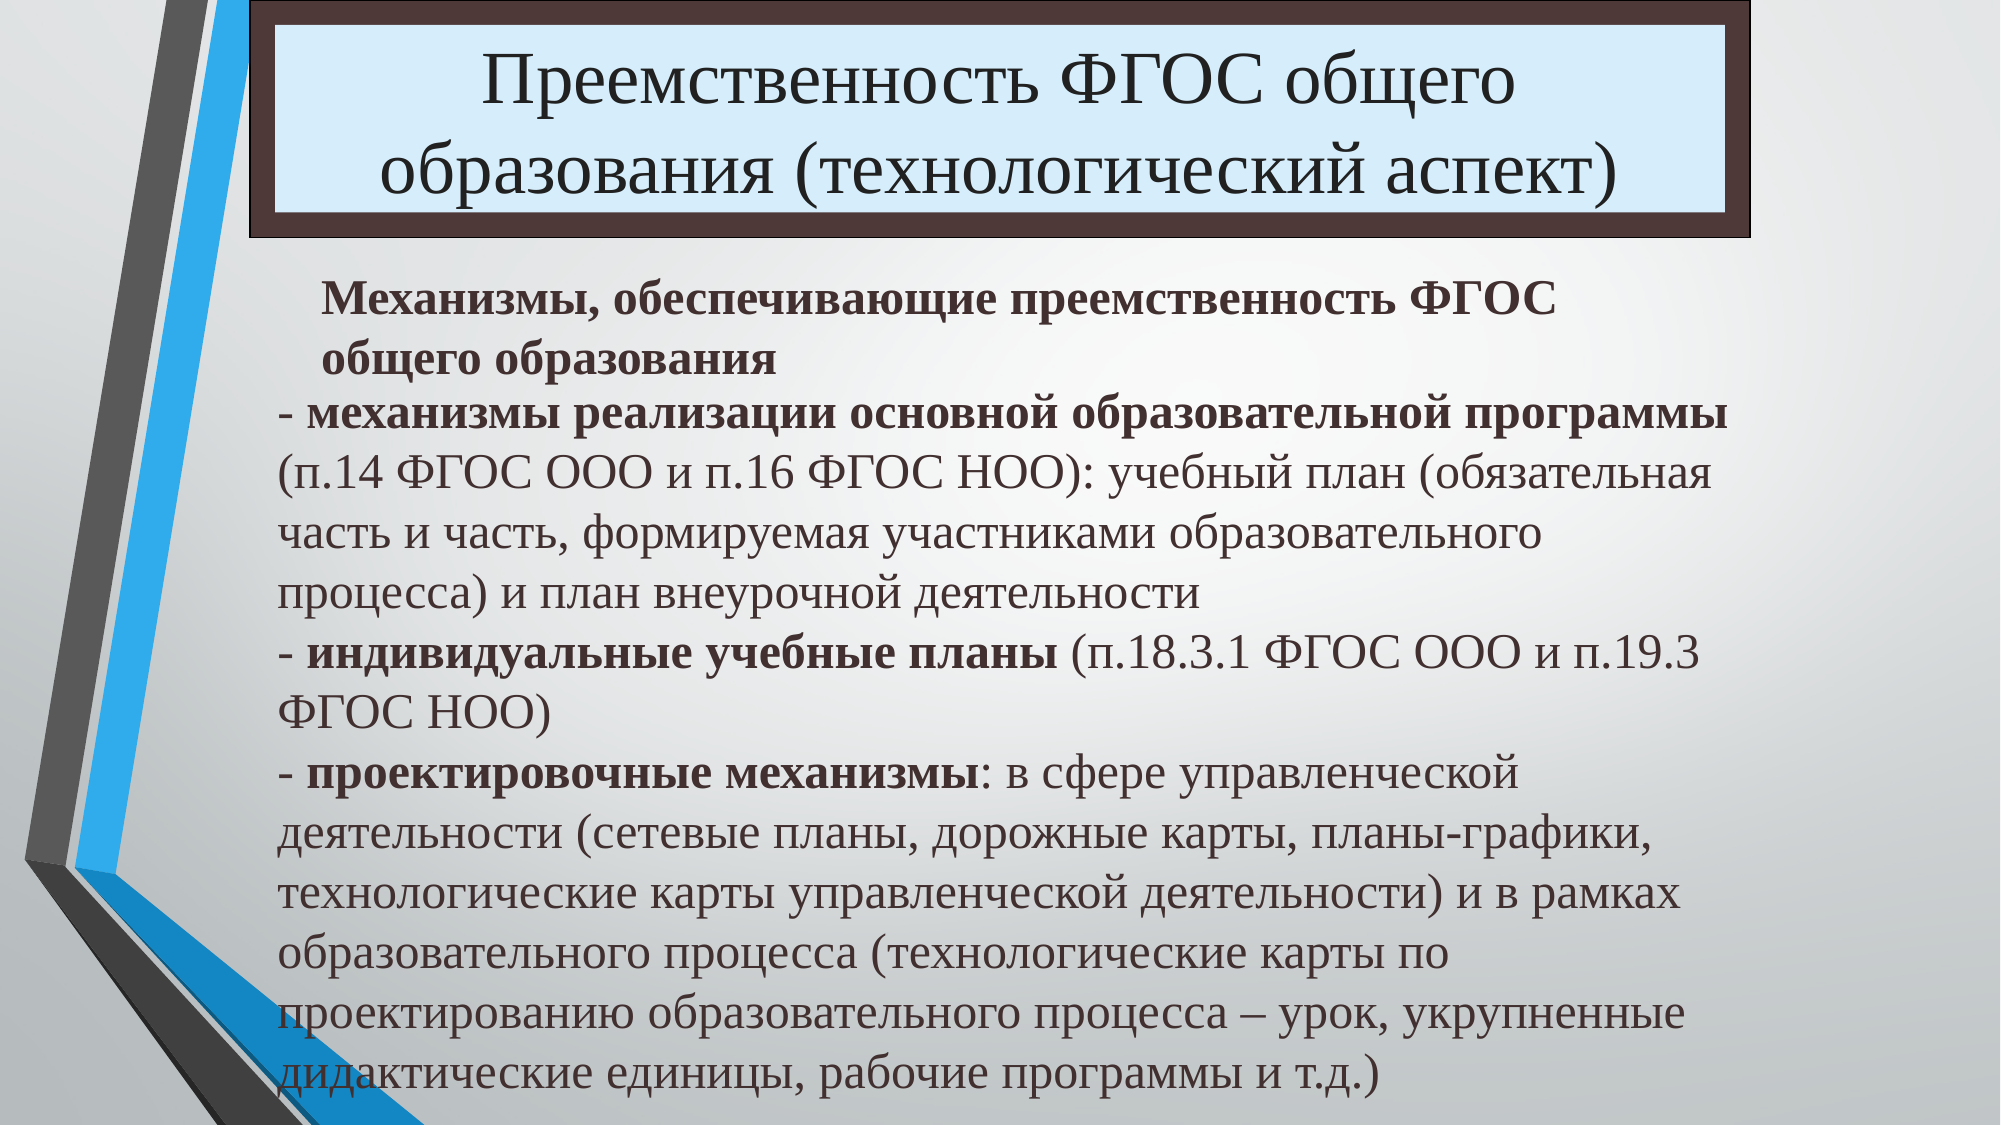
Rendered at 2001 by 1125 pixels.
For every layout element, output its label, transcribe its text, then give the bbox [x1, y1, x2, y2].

text_box Механизмы, обеспечивающие преемственность ФГОС общего образования [306, 257, 1707, 370]
text_box [249, 0, 1750, 238]
text_box - механизмы реализации основной образовательной программы (п.14 ФГОС ООО и п.16 ФГОС НОО): учебный план (обязательная часть и часть, формируемая участниками образовательного процесса) и план внеурочной деятельности - индивидуальные учебные планы (п.18.3.1 ФГОС ООО и п.19.3 ФГОС НОО) - проектировочные механизмы: в сфере управленческой деятельности (сетевые планы, дорожные карты, планы-графики, технологические карты управленческой деятельности) и в рамках образовательного процесса (технологические карты по проектированию образовательного процесса – урок, укрупненные дидактические единицы, рабочие программы и т.д.) [262, 370, 1750, 1106]
title Преемственность ФГОС общего образования (технологический аспект) [275, 24, 1725, 213]
